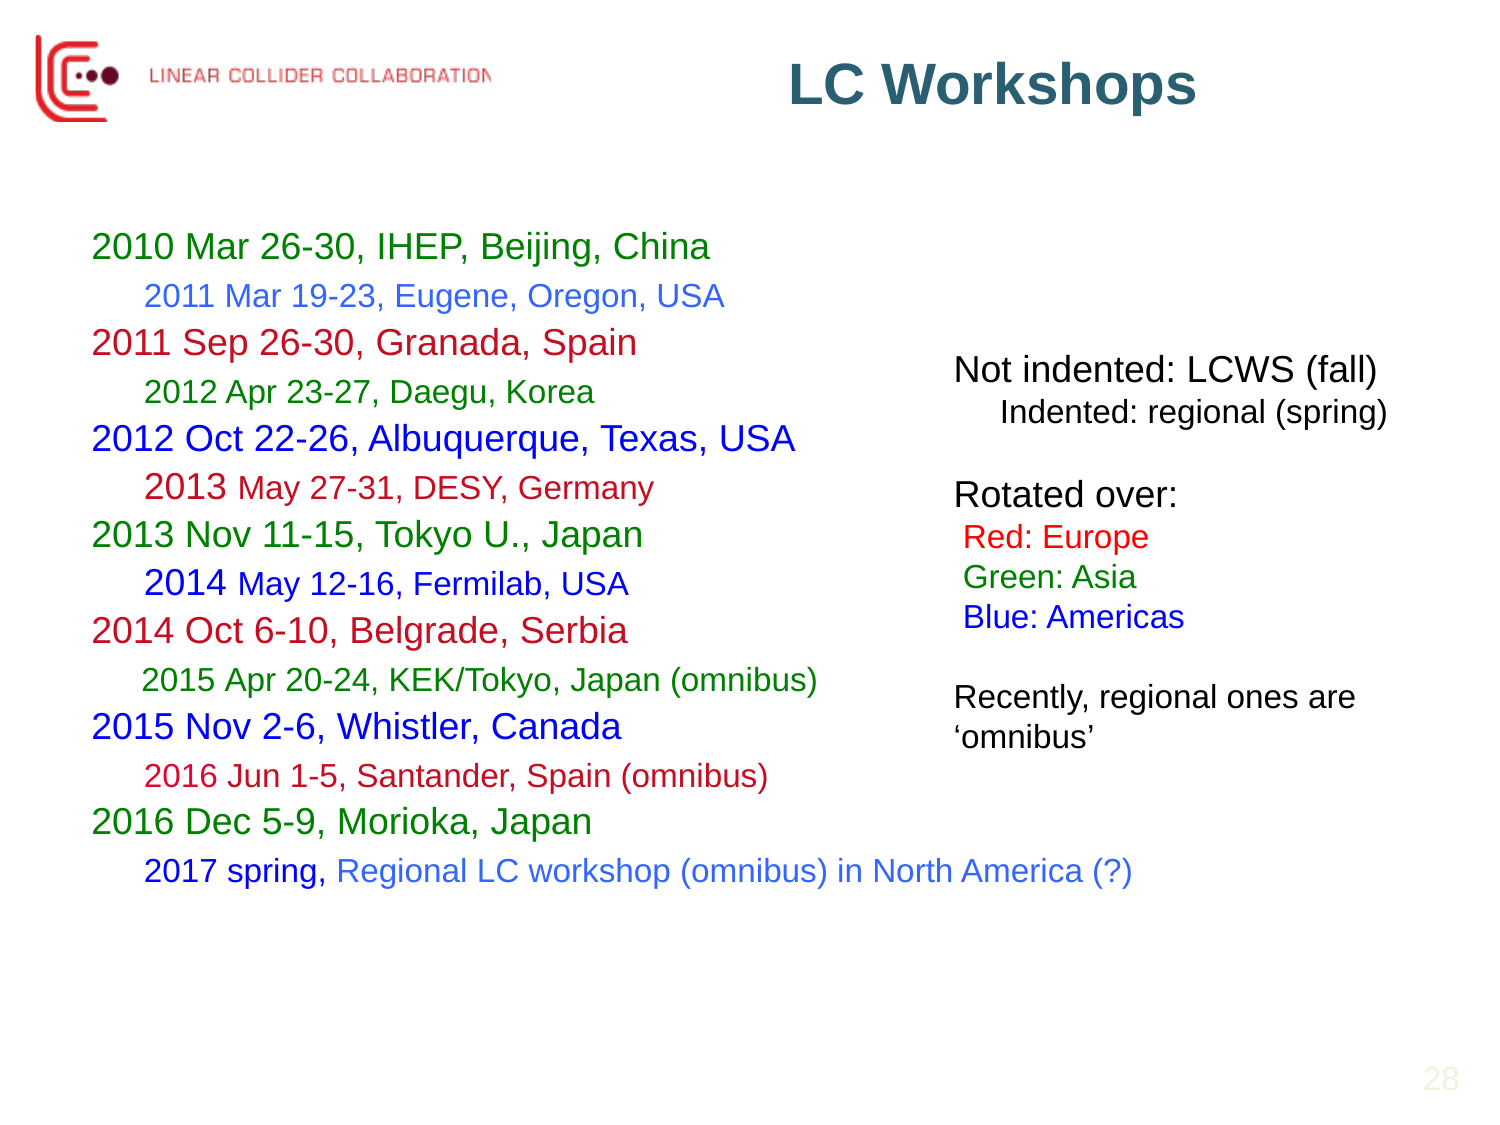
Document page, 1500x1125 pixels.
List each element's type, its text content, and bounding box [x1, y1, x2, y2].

text_box Not indented: LCWS (fall) Indented: regional (spring) Rotated over: Red: Europe Green: Asia Blue: Americas Recently, regional ones are ‘omnibus’ [938, 338, 1449, 763]
text_box 2010 Mar 26-30, IHEP, Beijing, China 2011 Mar 19-23, Eugene, Oregon, USA 2011 Sep 26-30, Granada, Spain 2012 Apr 23-27, Daegu, Korea 2012 Oct 22-26, Albuquerque, Texas, USA 2013 May 27-31, DESY, Germany 2013 Nov 11-15, Tokyo U., Japan 2014 May 12-16, Fermilab, USA 2014 Oct 6-10, Belgrade, Serbia 2015 Apr 20-24, KEK/Tokyo, Japan (omnibus) 2015 Nov 2-6, Whistler, Canada 2016 Jun 1-5, Santander, Spain (omnibus) 2016 Dec 5-9, Morioka, Japan 2017 spring, Regional LC workshop (omnibus) in North America (?) [76, 219, 1352, 938]
slide_number 28 [1350, 1050, 1475, 1110]
title LC Workshops [596, 19, 1390, 145]
